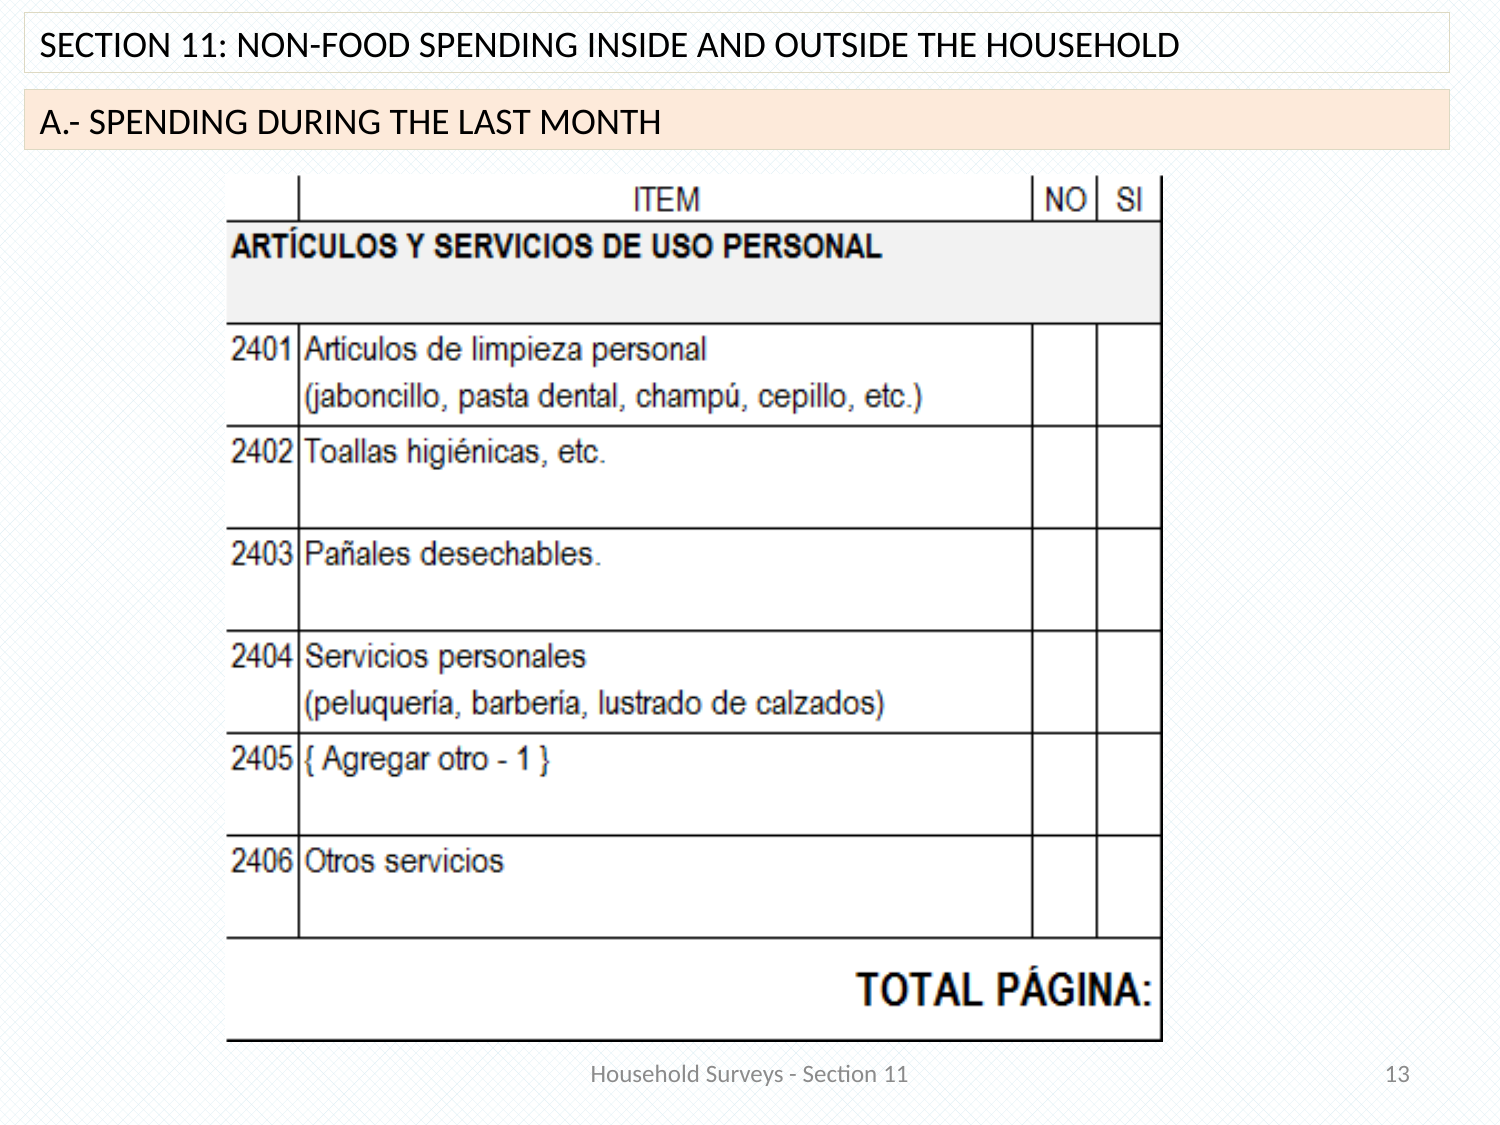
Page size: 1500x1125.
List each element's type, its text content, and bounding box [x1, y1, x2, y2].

picture [224, 174, 1163, 1042]
text_box SECTION 11: NON-FOOD SPENDING INSIDE AND OUTSIDE THE HOUSEHOLD [24, 12, 1450, 73]
slide_number 13 [1074, 1042, 1425, 1103]
footer Household Surveys - Section 11 [512, 1050, 988, 1103]
text_box A.- SPENDING DURING THE LAST MONTH [24, 89, 1450, 150]
